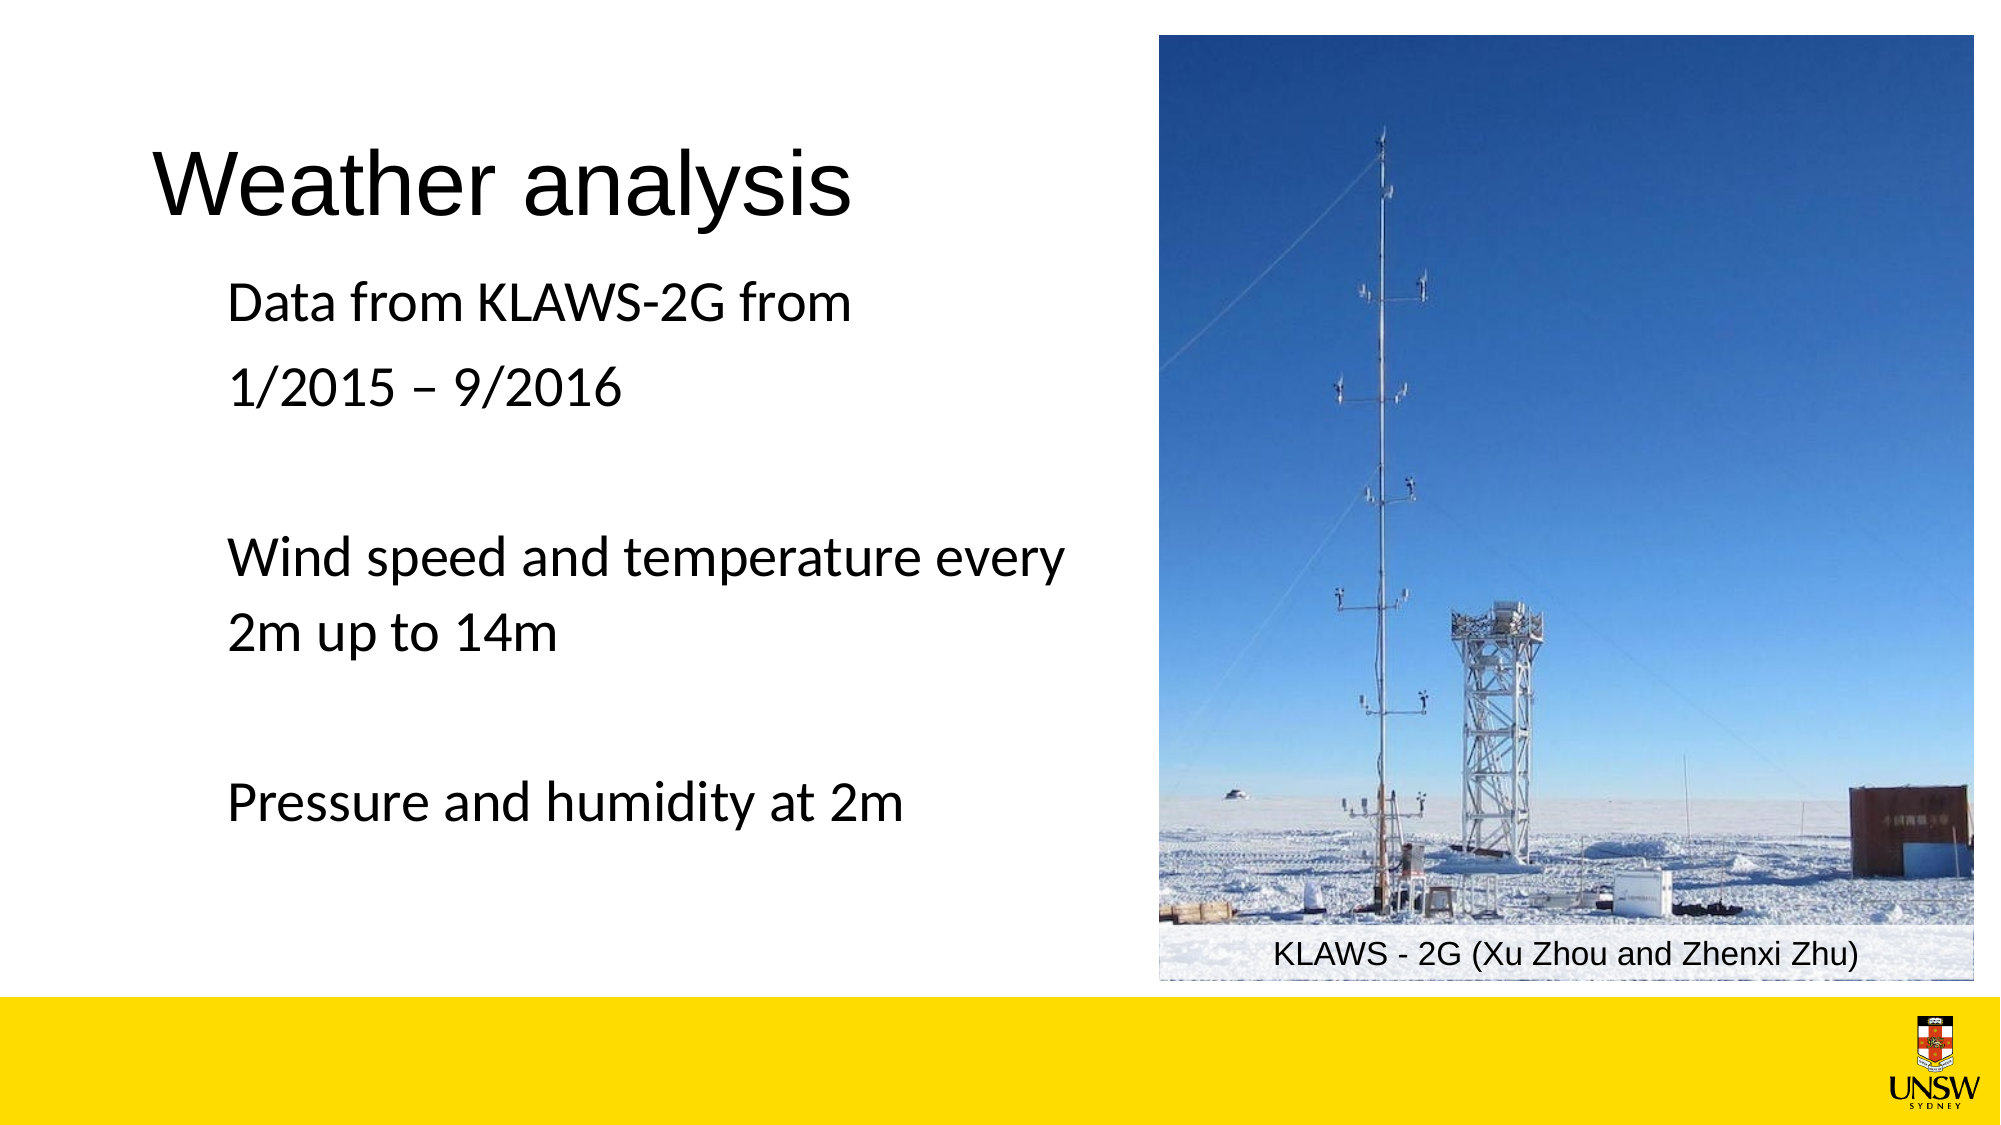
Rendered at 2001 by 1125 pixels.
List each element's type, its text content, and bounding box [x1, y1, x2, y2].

picture [1890, 1016, 1980, 1109]
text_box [1159, 35, 1974, 981]
title Weather analysis [137, 77, 1159, 250]
list Data from KLAWS-2G from 1/2015 – 9/2016 Wind speed and temperature every 2m up to 14m Pressure and humidity at 2m [137, 250, 1159, 965]
